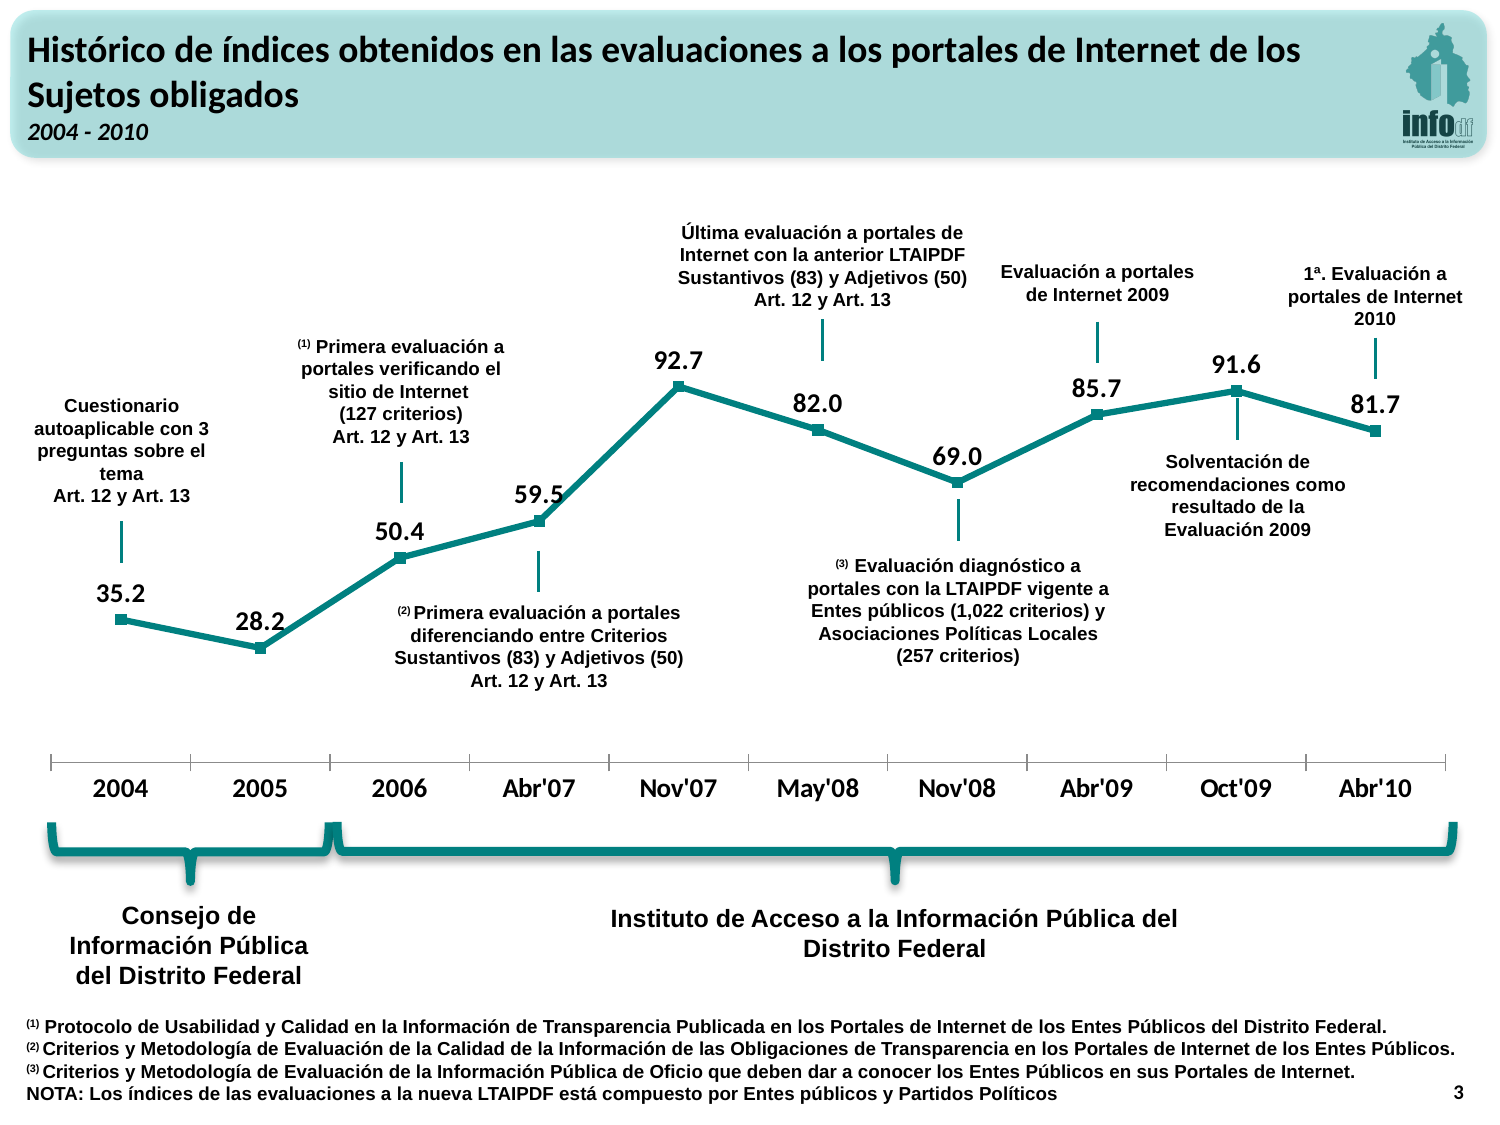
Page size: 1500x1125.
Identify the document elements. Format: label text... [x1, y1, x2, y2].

text_box 1ª. Evaluación a portales de Internet 2010 [1260, 254, 1490, 337]
text_box Evaluación a portales de Internet 2009 [983, 252, 1212, 298]
text_box Instituto de Acceso a la Información Pública del Distrito Federal [583, 894, 1207, 970]
text_box [334, 847, 1456, 886]
chart [28, 298, 1469, 836]
text_box Histórico de índices obtenidos en las evaluaciones a los portales de Internet de los Sujetos obligados 2004 - 2010 [12, 13, 1389, 156]
text_box Última evaluación a portales de Internet con la anterior LTAIPDF Sustantivos (83) y Adjetivos (50) Art. 12 y Art. 13 [655, 213, 990, 298]
text_box (1) Protocolo de Usabilidad y Calidad en la Información de Transparencia Publicada en los Portales de Internet de los Entes Públicos del Distrito Federal. (2) Criterios y Metodología de Evaluación de la Calidad de la Información de las Obligaciones de Transparencia en los Portales de Internet de los Entes Públicos. (3) Criterios y Metodología de Evaluación de la Información Pública de Oficio que deben dar a conocer los Entes Públicos en sus Portales de Internet. NOTA: Los índices de las evaluaciones a la nueva LTAIPDF está compuesto por Entes públicos y Partidos Políticos [11, 1006, 1489, 1112]
text_box [49, 847, 330, 886]
text_box Consejo de Información Pública del Distrito Federal [36, 892, 342, 997]
